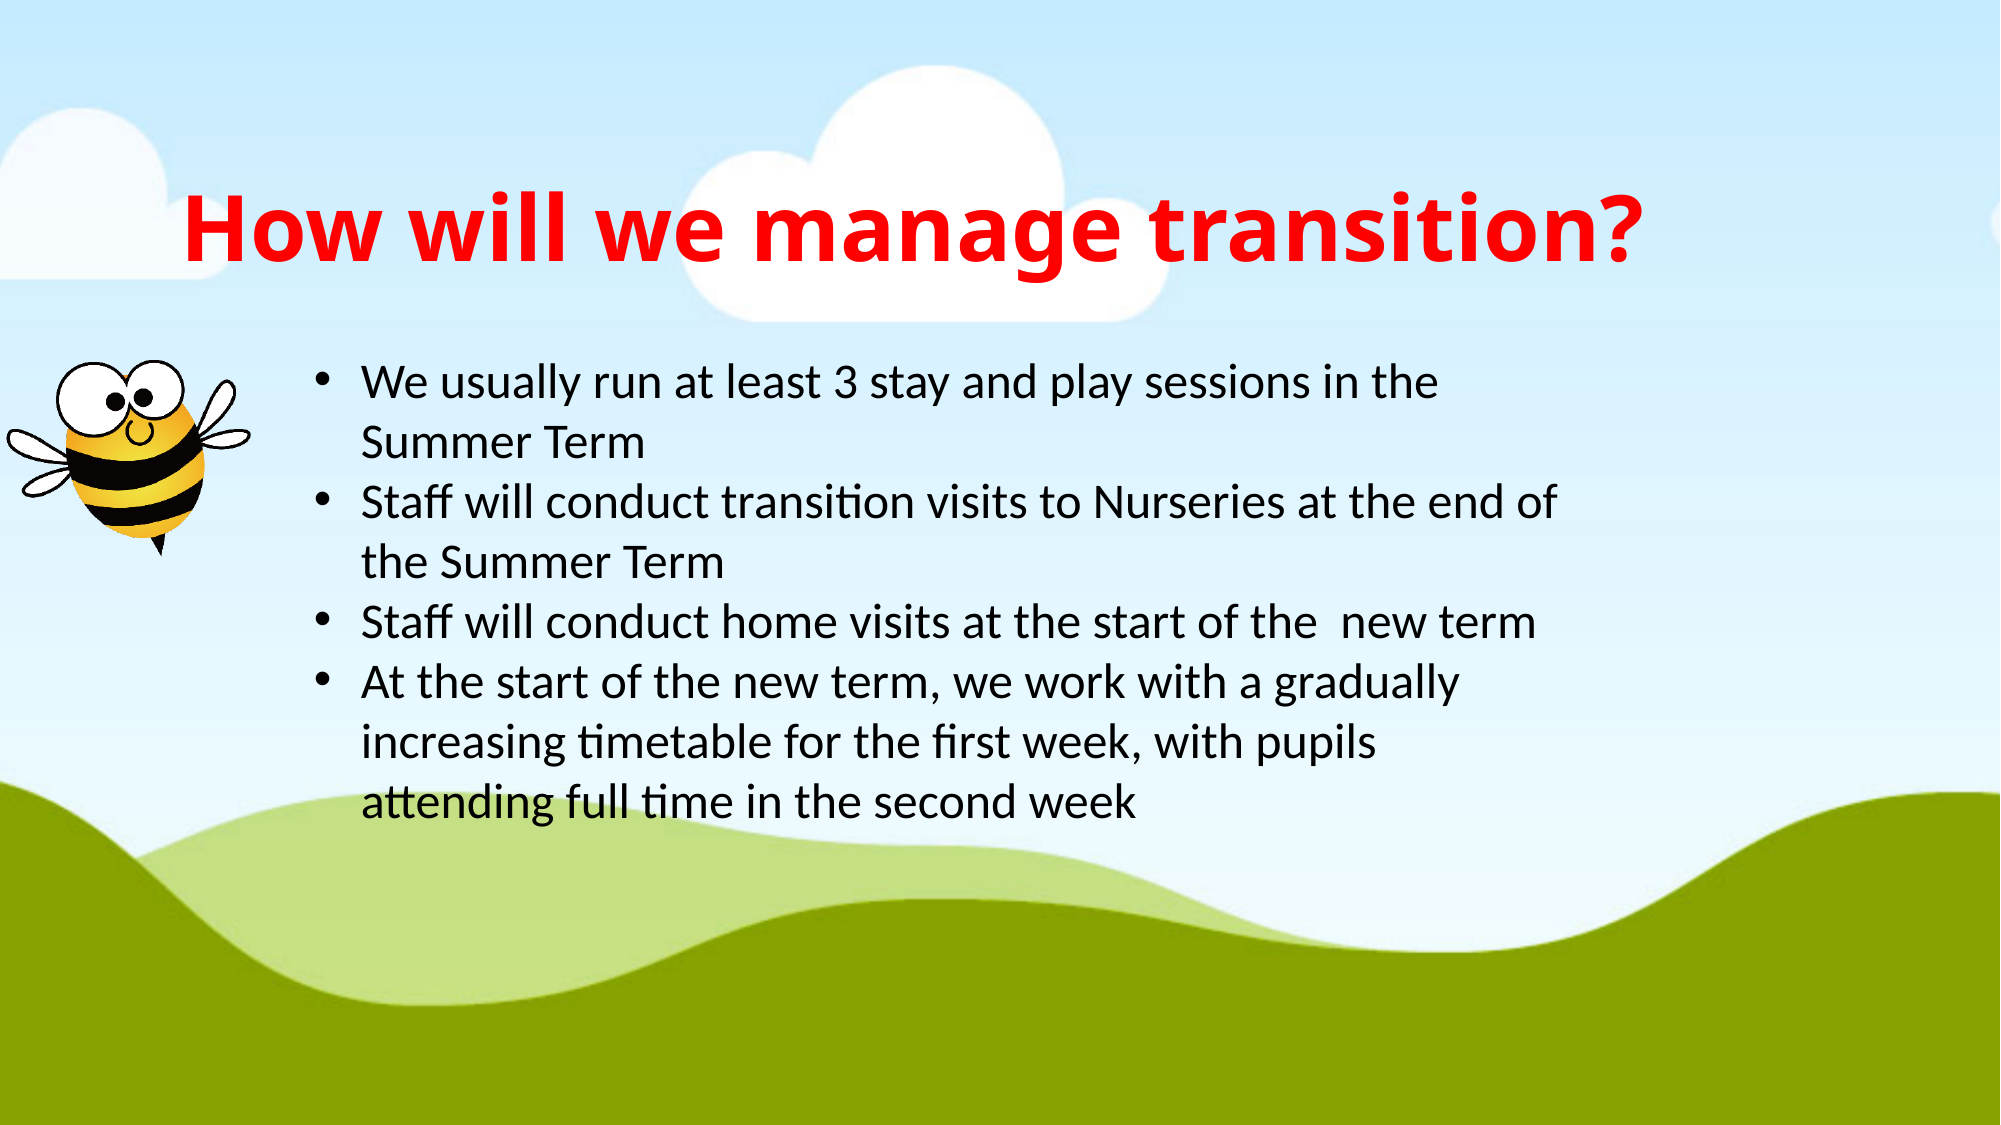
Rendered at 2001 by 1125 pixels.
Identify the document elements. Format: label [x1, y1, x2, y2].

picture [0, 319, 271, 591]
list [0, 0, 2000, 1125]
